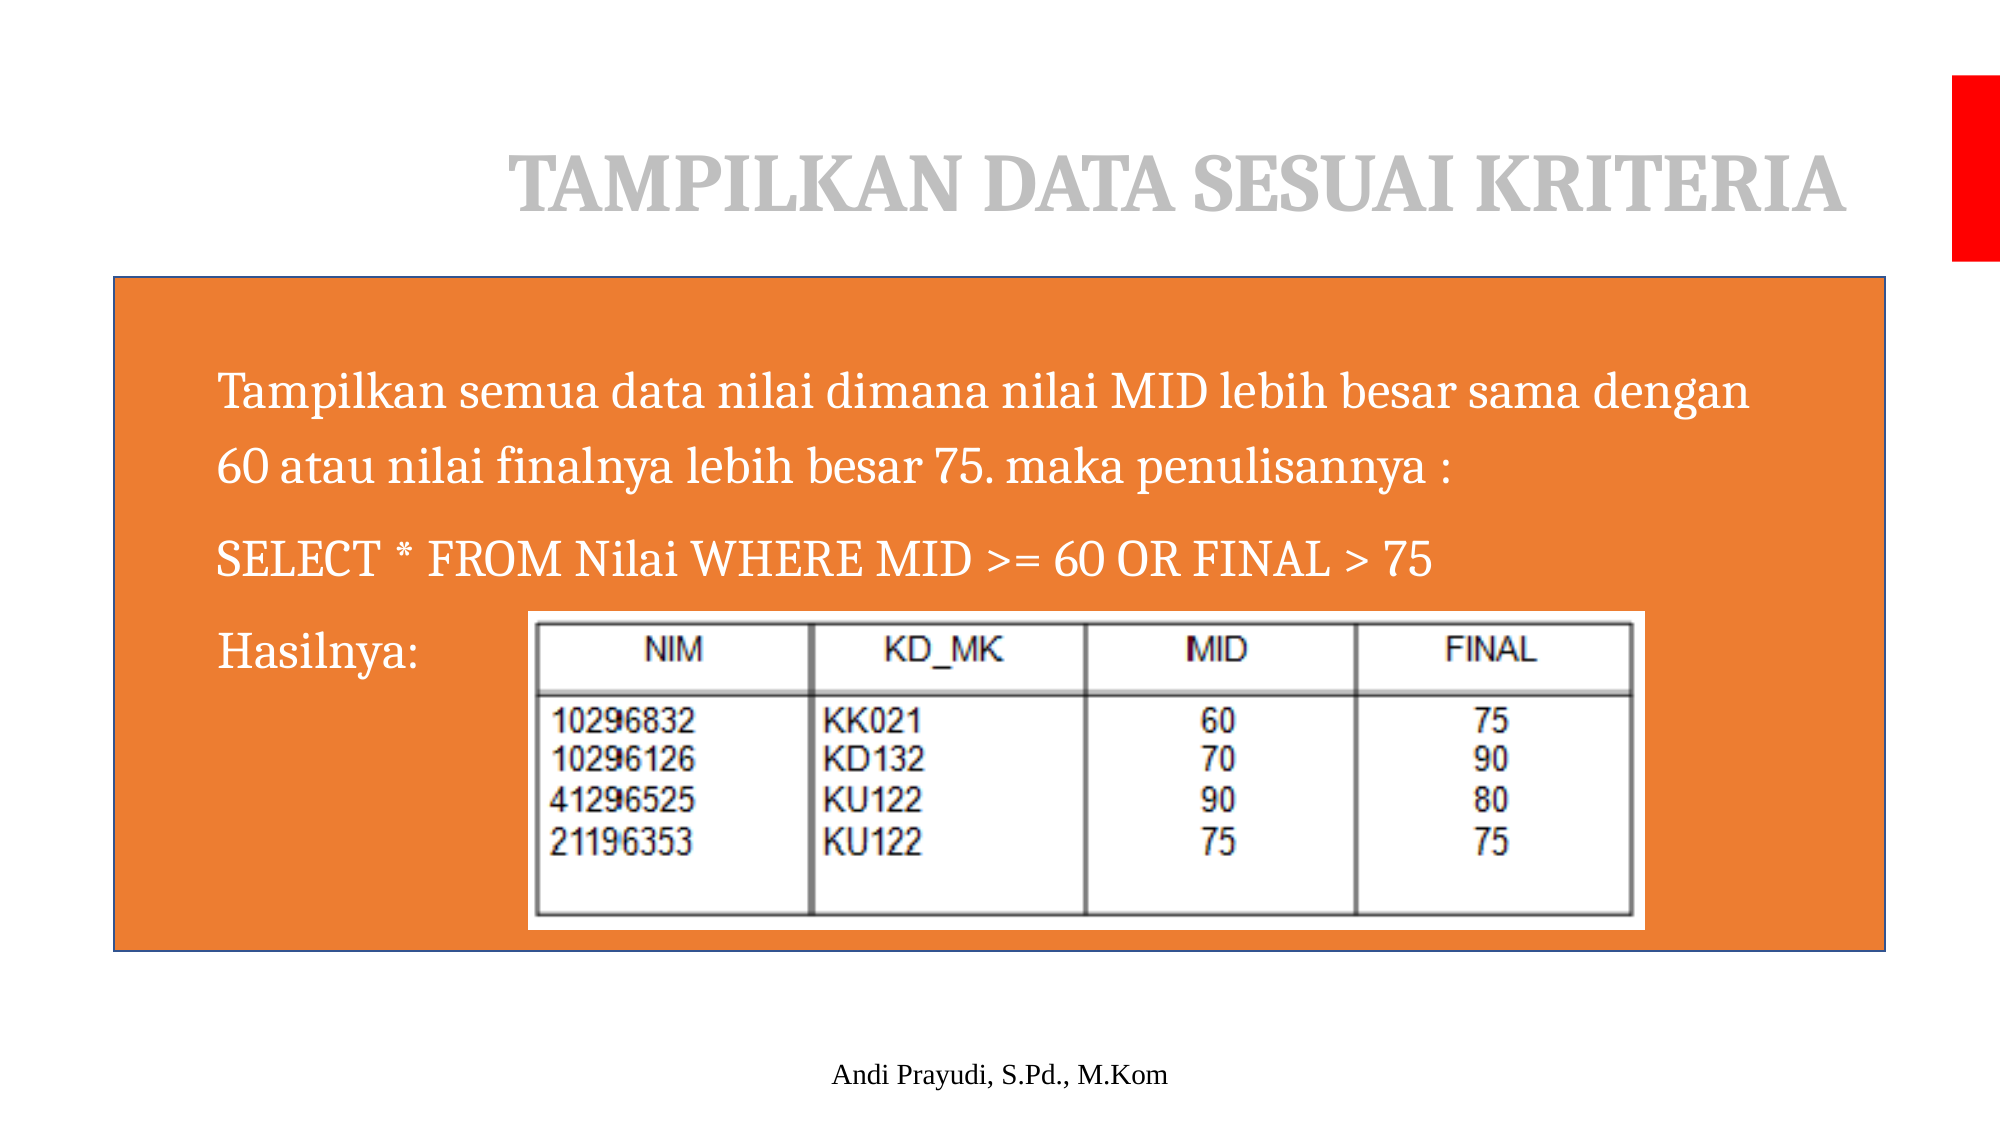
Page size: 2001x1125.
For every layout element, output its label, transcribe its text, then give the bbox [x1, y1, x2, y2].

list Tampilkan semua data nilai dimana nilai MID lebih besar sama dengan 60 atau nilai finalnya lebih besar 75. maka penulisannya : SELECT * FROM Nilai WHERE MID >= 60 OR FINAL > 75 Hasilnya: [202, 335, 1798, 690]
text_box [113, 276, 1886, 952]
title TAMPILKAN DATA SESUAI KRITERIA [137, 59, 1863, 278]
footer Andi Prayudi, S.Pd., M.Kom [662, 1042, 1338, 1103]
picture [528, 611, 1645, 930]
text_box [1951, 74, 2000, 263]
